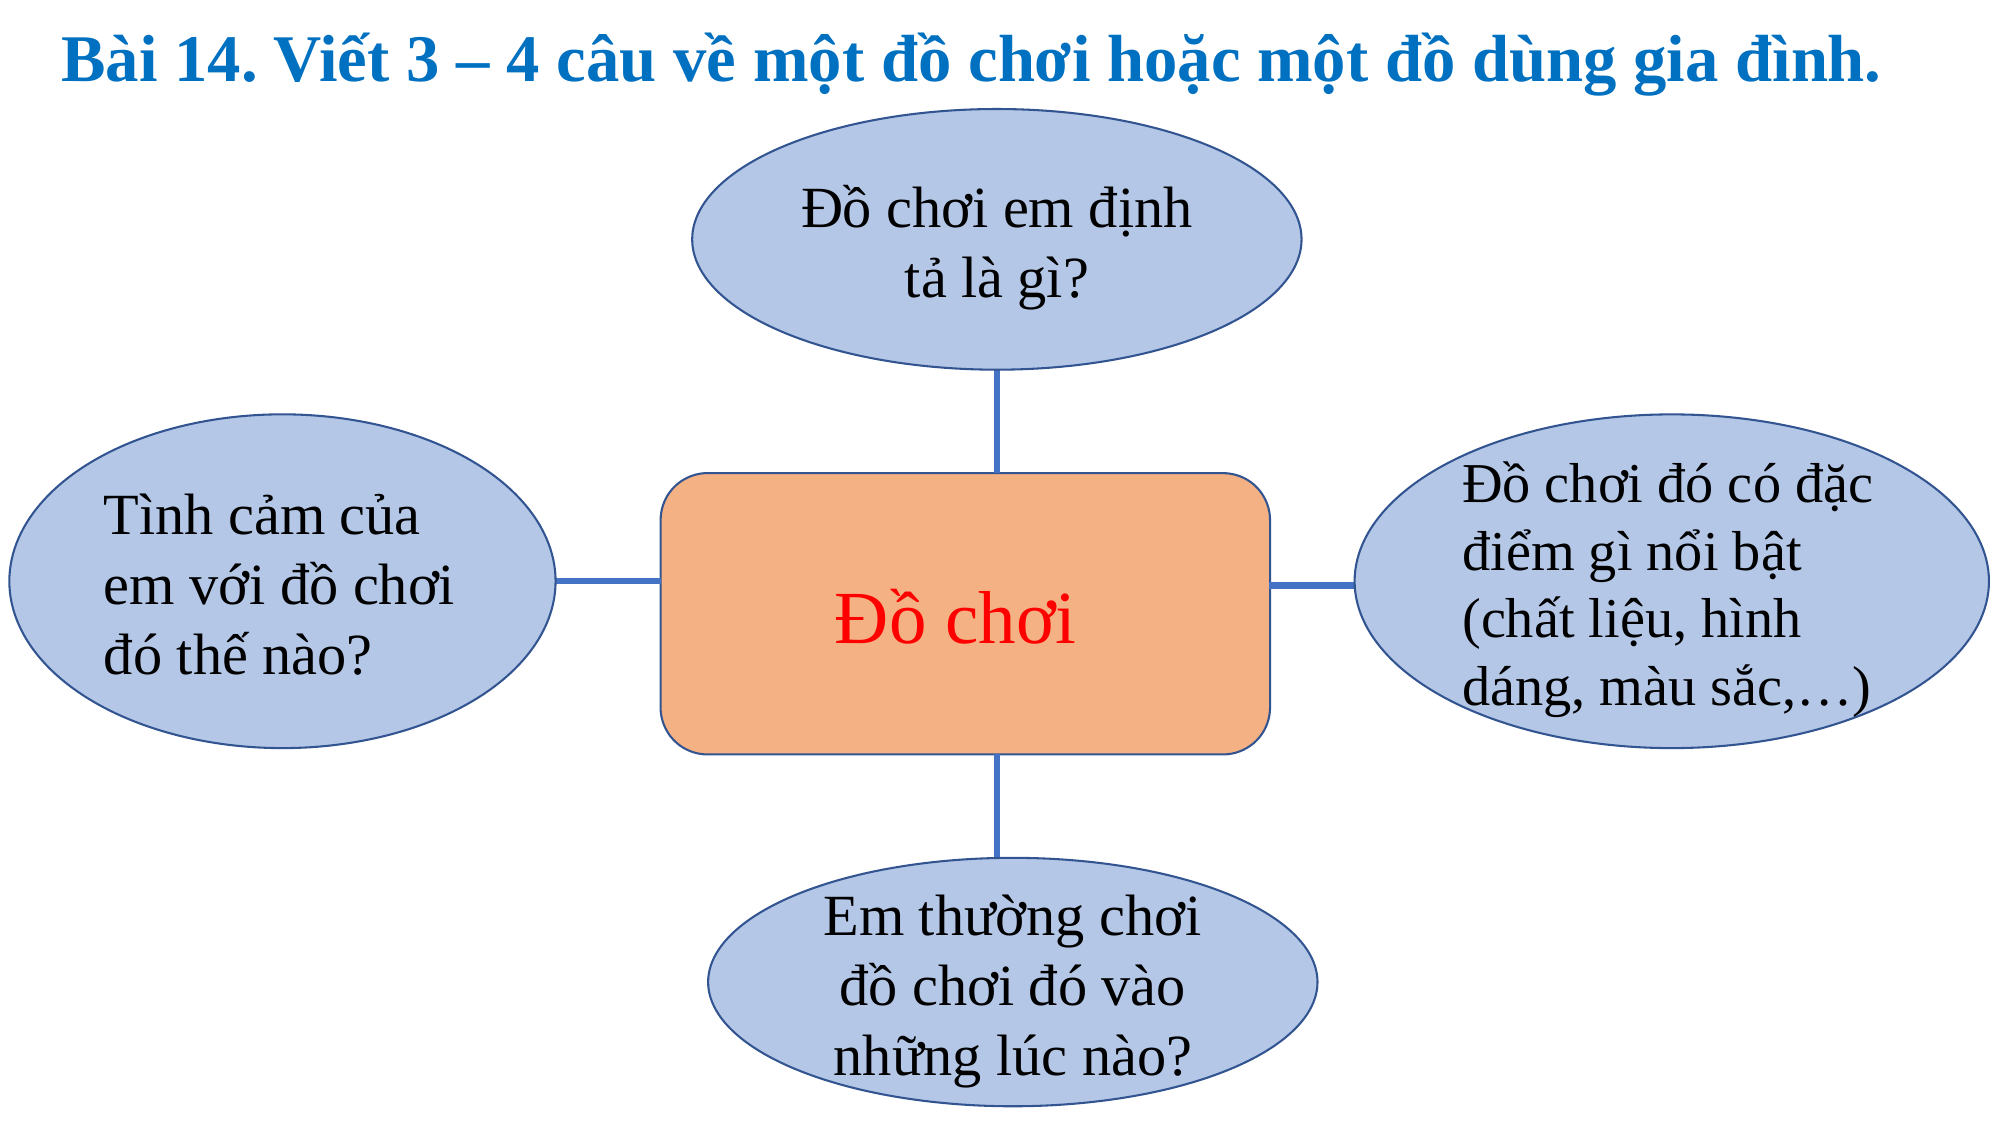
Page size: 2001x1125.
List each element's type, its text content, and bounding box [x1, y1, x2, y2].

text_box Bài 14. Viết 3 – 4 câu về một đồ chơi hoặc một đồ dùng gia đình. [0, 0, 2000, 124]
text_box Đồ chơi [659, 472, 1272, 756]
text_box Em thường chơi đồ chơi đó vào những lúc nào? [707, 856, 1319, 1108]
text_box Tình cảm của em với đồ chơi đó thế nào? [8, 413, 557, 750]
text_box Đồ chơi em định tả là gì? [691, 107, 1303, 371]
text_box Đồ chơi đó có đặc điểm gì nổi bật (chất liệu, hình dáng, màu sắc,…) [1353, 413, 1991, 750]
